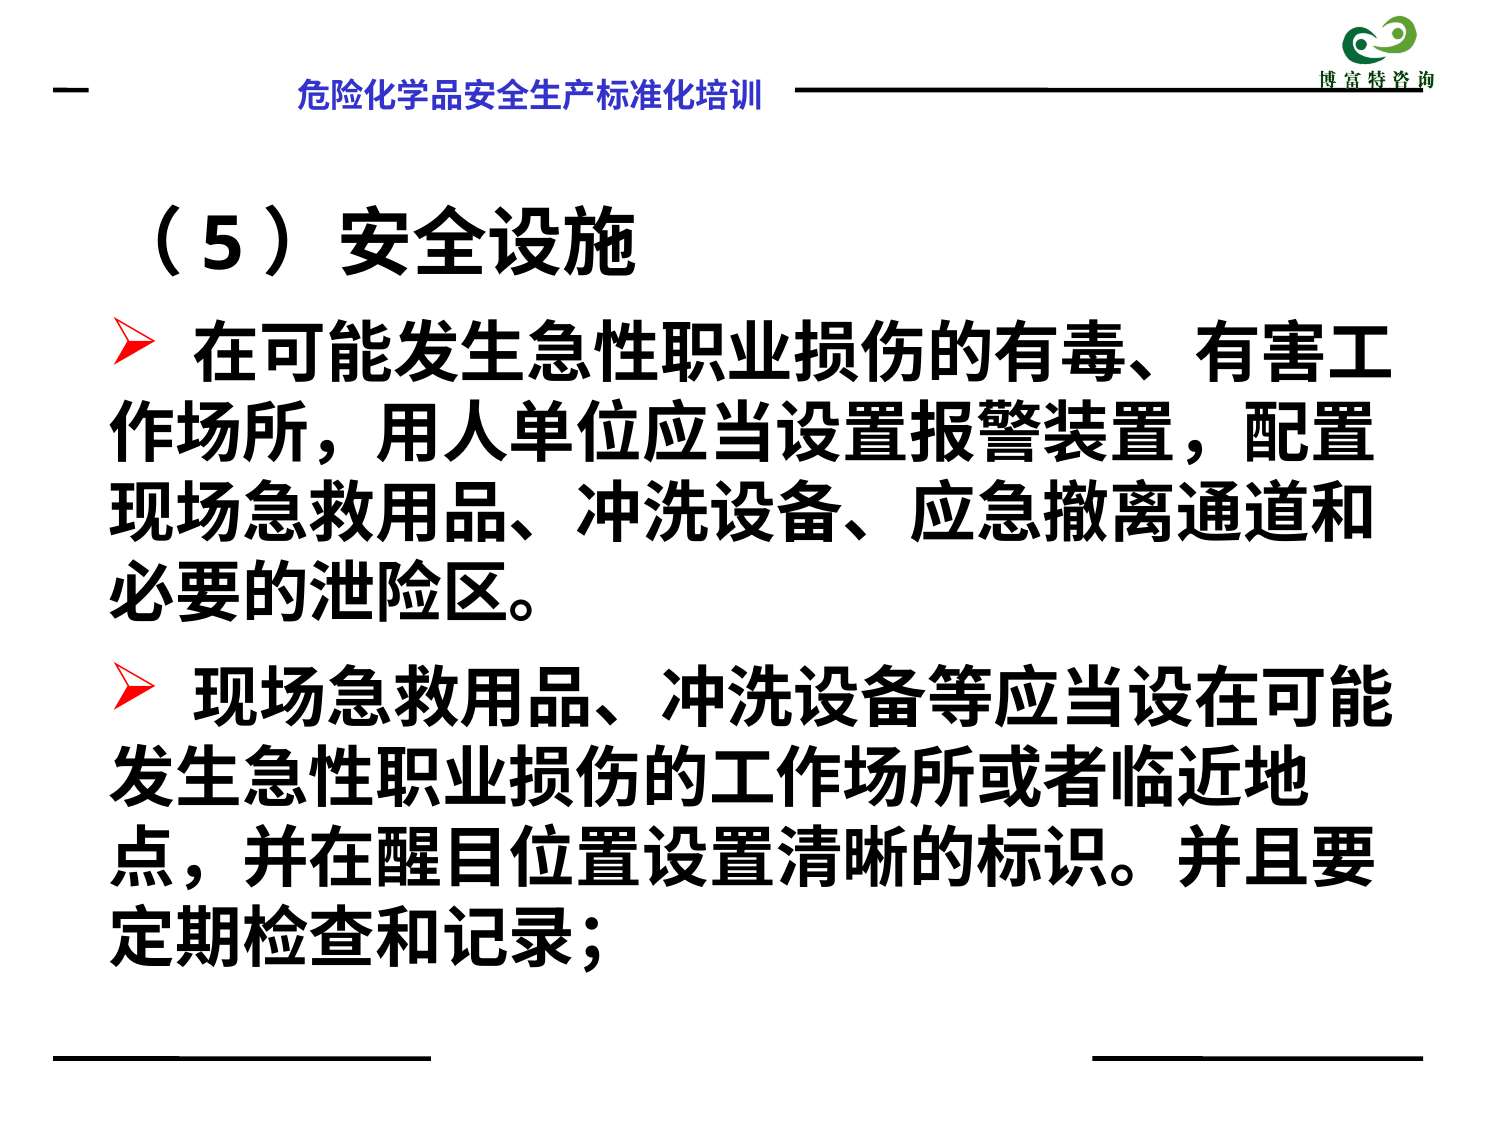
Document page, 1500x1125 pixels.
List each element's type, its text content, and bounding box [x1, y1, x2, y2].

text_box （5）安全设施 在可能发生急性职业损伤的有毒、有害工作场所，用人单位应当设置报警装置，配置现场急救用品、冲洗设备、应急撤离通道和必要的泄险区。 现场急救用品、冲洗设备等应当设在可能发生急性职业损伤的工作场所或者临近地点，并在醒目位置设置清晰的标识。并且要定期检查和记录； [93, 187, 1417, 982]
picture [1305, 15, 1453, 91]
